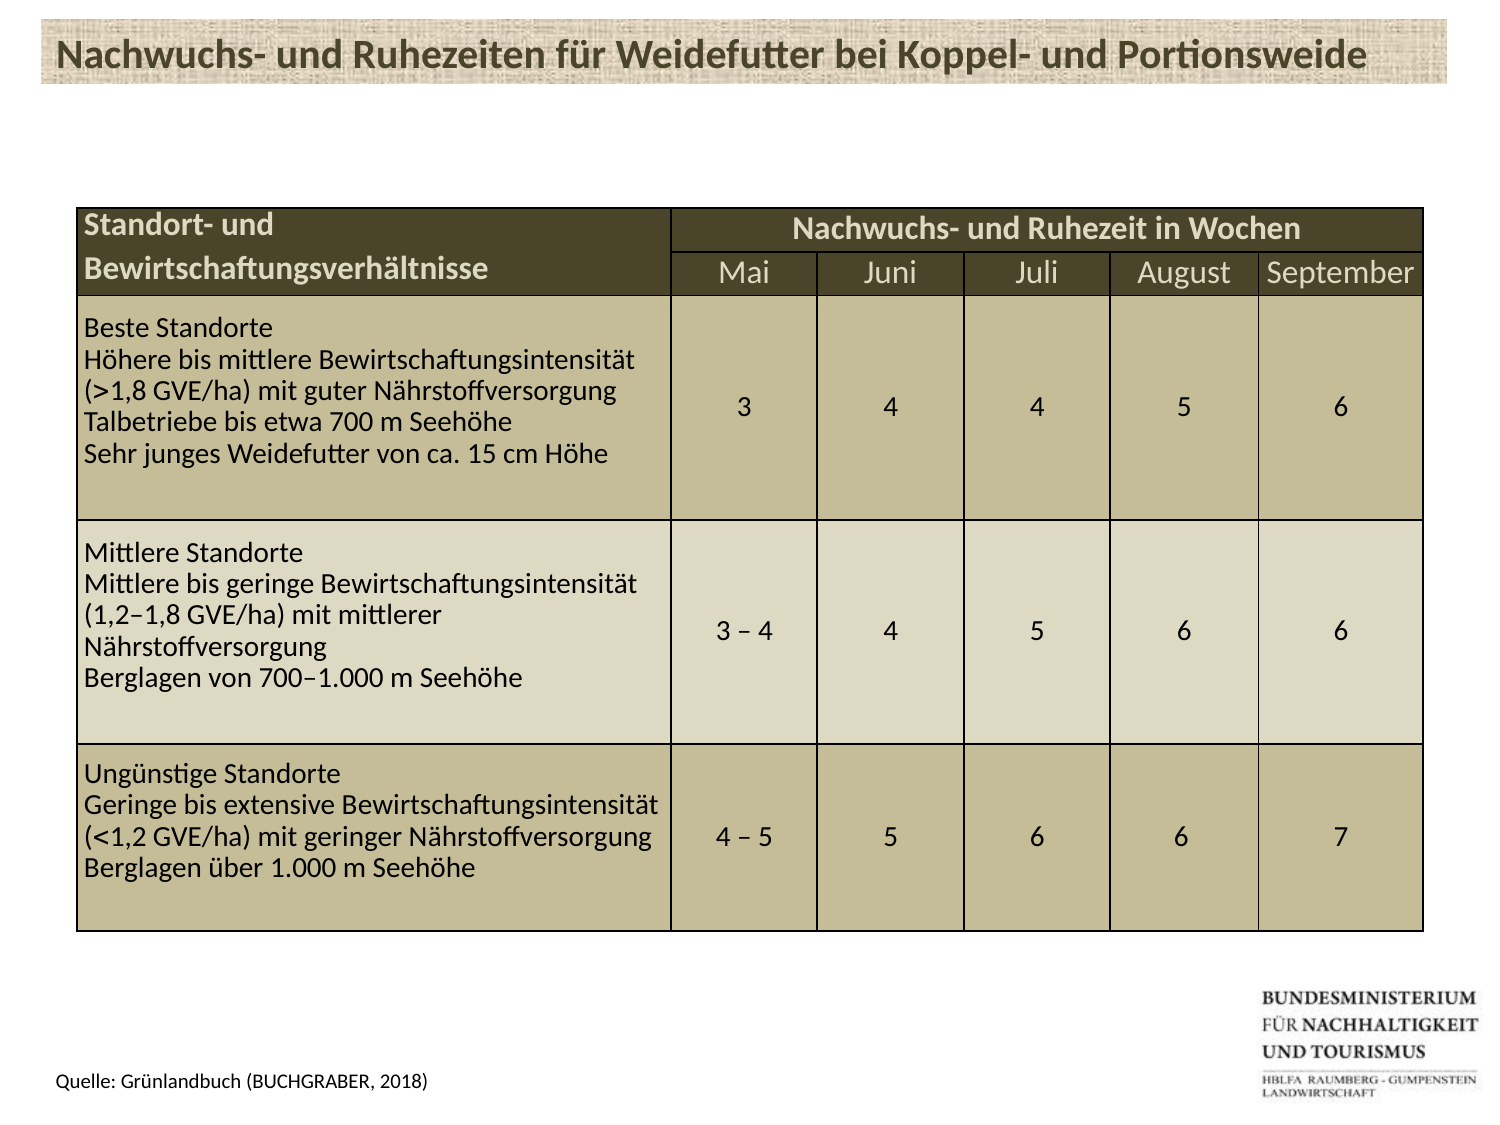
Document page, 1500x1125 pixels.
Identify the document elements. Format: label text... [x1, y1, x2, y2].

table_cell Juli [965, 253, 1109, 295]
table_cell 6 [1259, 521, 1422, 743]
table_cell 7 [1259, 745, 1422, 930]
table_cell September [1259, 253, 1422, 295]
table_cell Ungünstige Standorte Geringe bis extensive Bewirtschaftungsintensität (1,2 GVE/ha) mit geringer Nährstoffversorgung Berglagen über 1.000 m Seehöhe [78, 745, 670, 930]
table_cell 5 [965, 521, 1109, 743]
table_cell Mittlere Standorte Mittlere bis geringe Bewirtschaftungsintensität (1,2–1,8 GVE/ha) mit mittlerer Nährstoffversorgung Berglagen von 700–1.000 m Seehöhe [78, 521, 670, 743]
table_cell 3 [672, 296, 816, 519]
table_cell 4 [965, 296, 1109, 519]
table_cell Mai [672, 253, 816, 295]
table_header Nachwuchs- und Ruhezeit in Wochen [672, 209, 1422, 251]
table_cell August [1111, 253, 1258, 295]
text_box Nachwuchs- und Ruhezeiten für Weidefutter bei Koppel- und Portionsweide [41, 19, 1447, 84]
text_box Quelle: Grünlandbuch (BUCHGRABER, 2018) [40, 1060, 880, 1101]
table_cell 5 [1111, 296, 1258, 519]
table_cell 6 [1111, 745, 1258, 930]
table_cell 6 [965, 745, 1109, 930]
table_cell 6 [1111, 521, 1258, 743]
table_header Standort- und [78, 209, 670, 252]
table_cell Bewirtschaftungsverhältnisse [78, 252, 670, 295]
table_cell 4 – 5 [672, 745, 816, 930]
table_cell 4 [818, 296, 963, 519]
table_cell 6 [1259, 296, 1422, 519]
table_cell 4 [818, 521, 963, 743]
table_cell Beste Standorte Höhere bis mittlere Bewirtschaftungsintensität (1,8 GVE/ha) mit guter Nährstoffversorgung Talbetriebe bis etwa 700 m Seehöhe Sehr junges Weidefutter von ca. 15 cm Höhe [78, 296, 670, 519]
picture [1257, 979, 1483, 1105]
table_cell 3 – 4 [672, 521, 816, 743]
table_cell 5 [818, 745, 963, 930]
table_cell Juni [818, 253, 963, 295]
